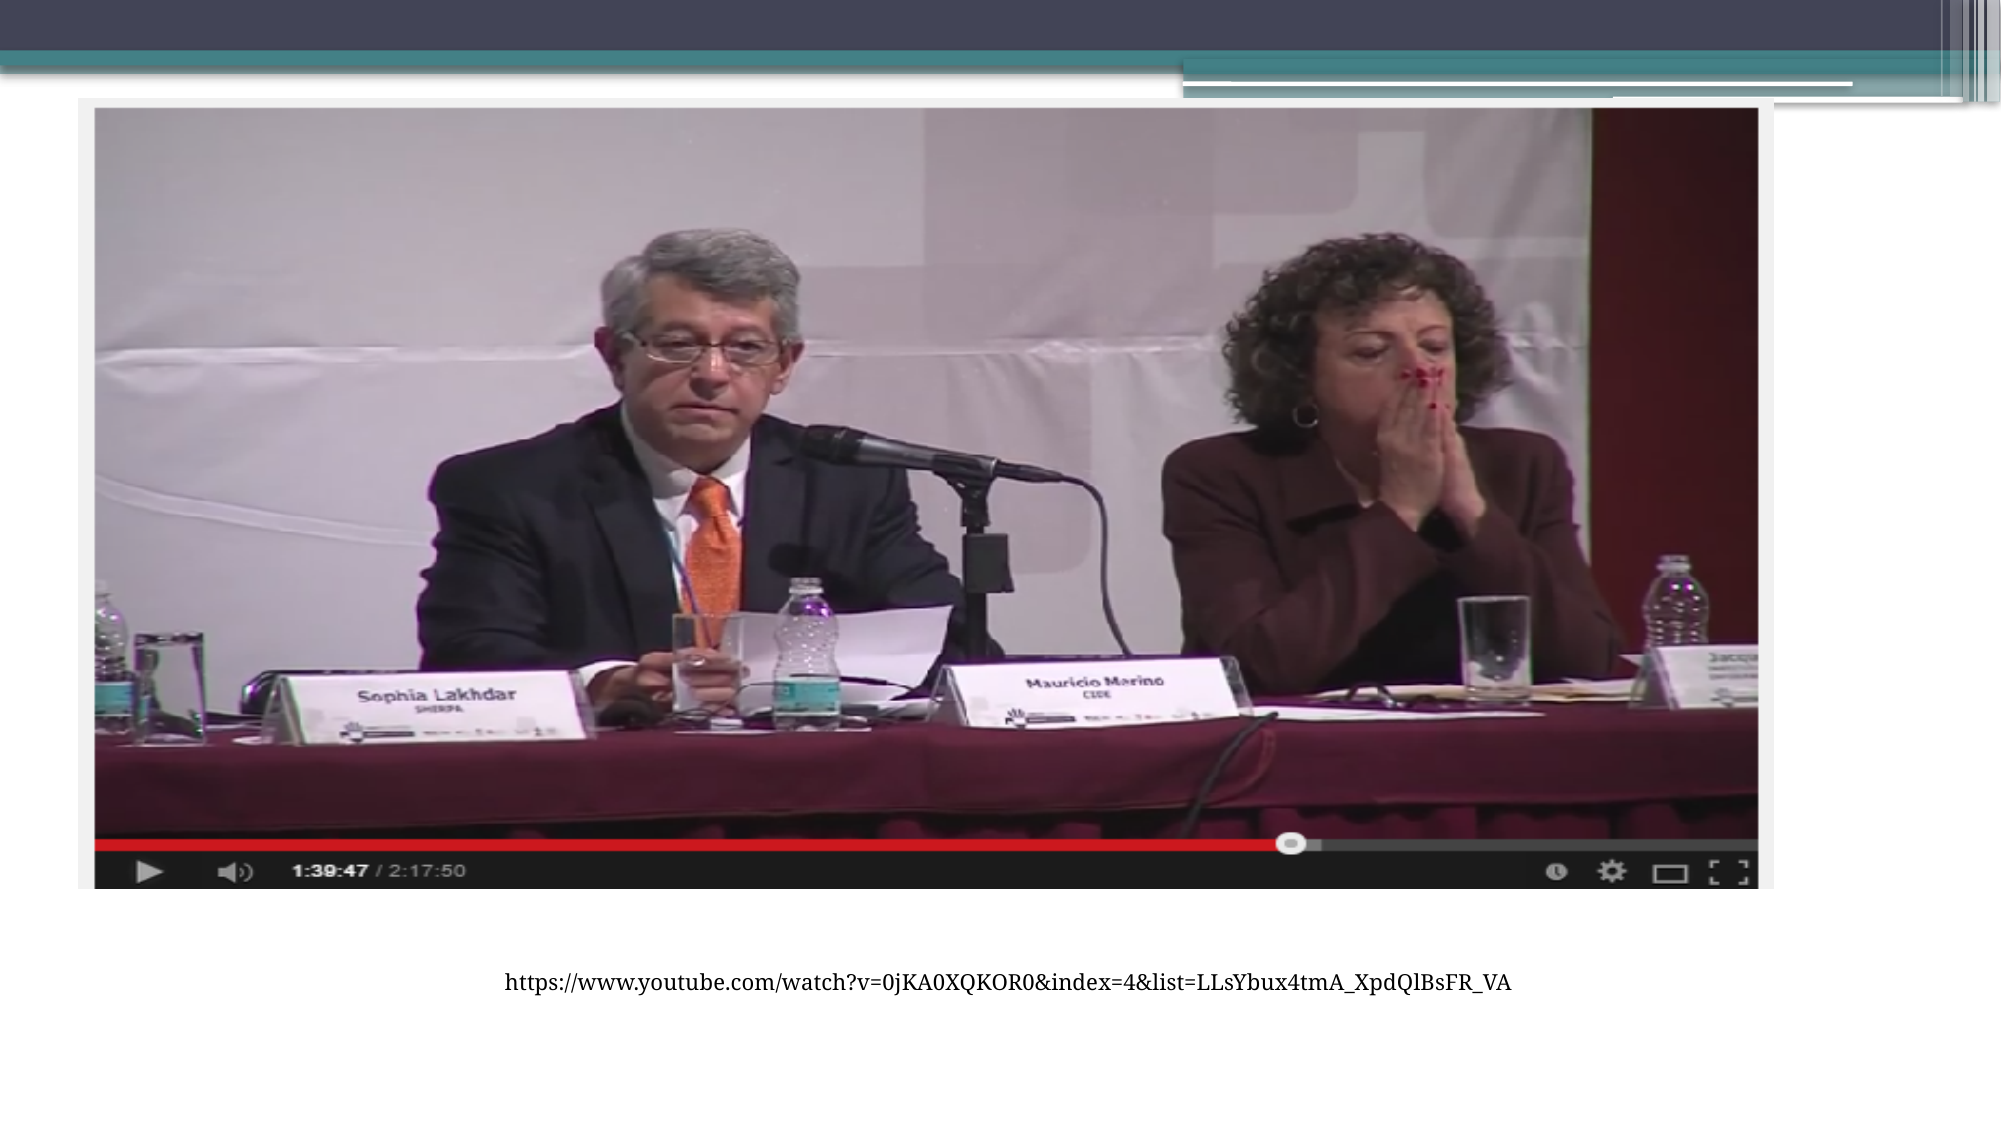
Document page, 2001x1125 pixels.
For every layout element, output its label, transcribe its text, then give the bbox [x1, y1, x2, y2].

title [99, 0, 1900, 183]
picture [77, 98, 1775, 889]
text_box https://www.youtube.com/watch?v=0jKA0XQKOR0&index=4&list=LLsYbux4tmA_XpdQlBsFR_VA [78, 941, 1937, 1037]
